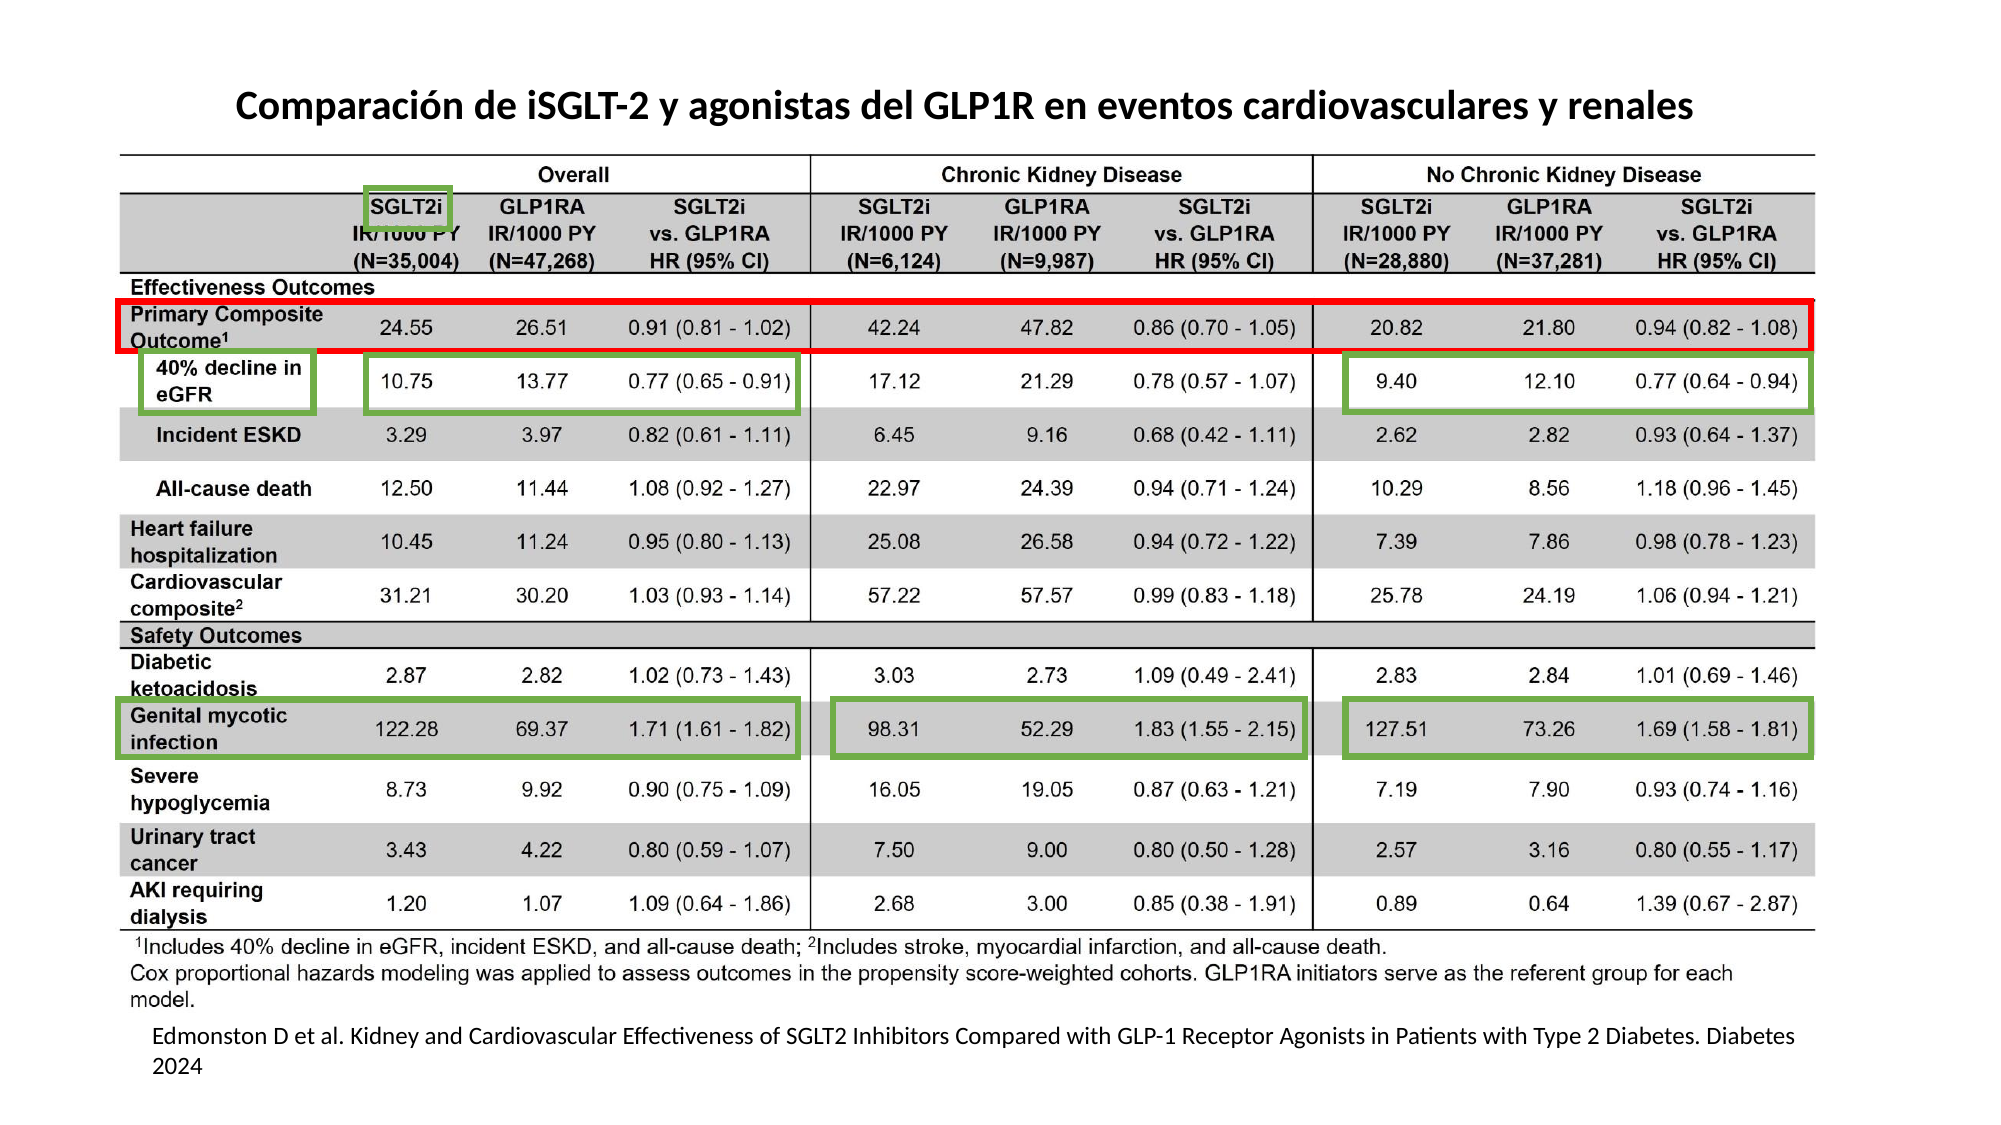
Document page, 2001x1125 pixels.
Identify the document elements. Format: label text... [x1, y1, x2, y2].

picture [115, 60, 1816, 1025]
text_box Edmonston D et al. Kidney and Cardiovascular Effectiveness of SGLT2 Inhibitors Compared with GLP-1 Receptor Agonists in Patients with Type 2 Diabetes. Diabetes 2024 [136, 1015, 1863, 1085]
